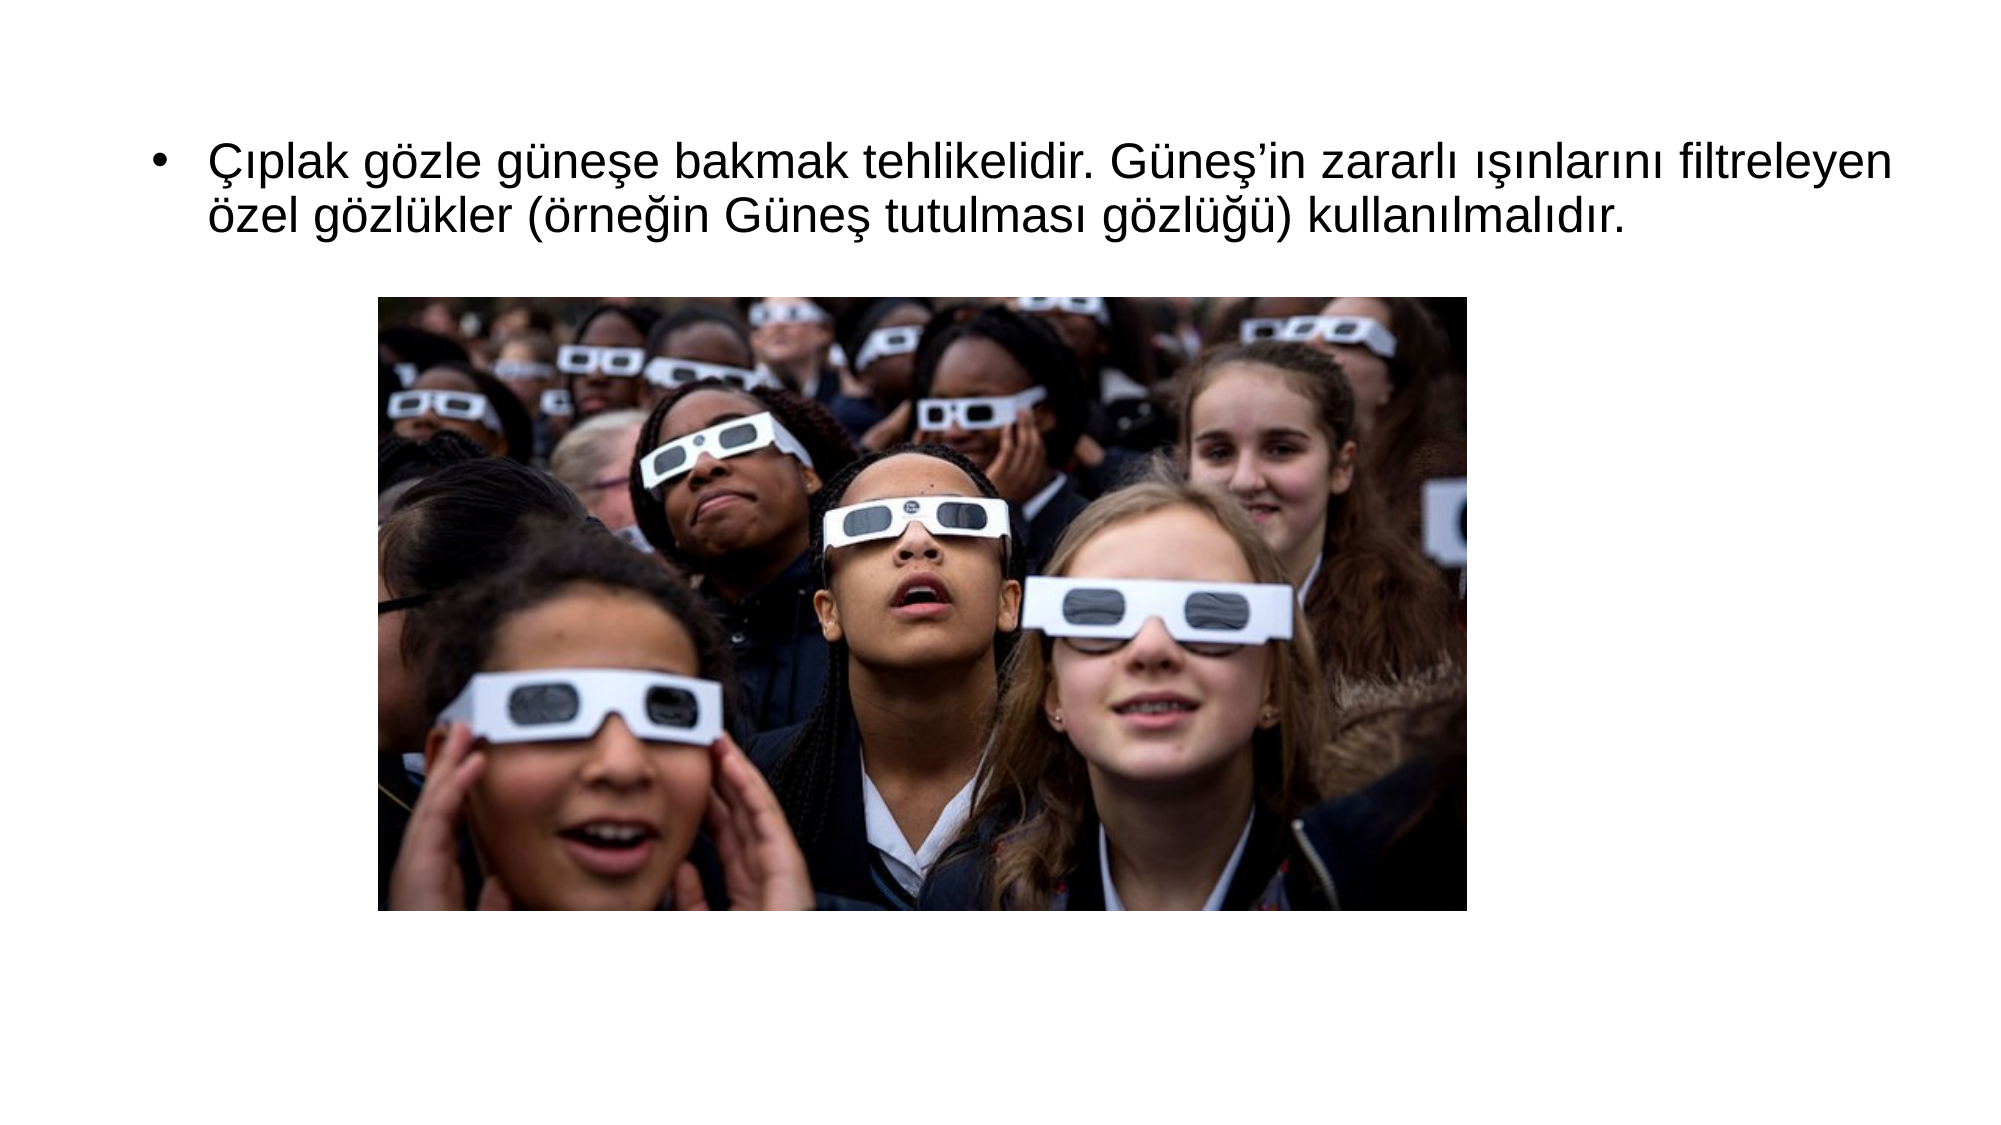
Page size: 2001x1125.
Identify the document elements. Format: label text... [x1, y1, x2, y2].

picture [378, 297, 1467, 911]
title Çıplak gözle güneşe bakmak tehlikelidir. Güneş’in zararlı ışınlarını filtreleyen özel gözlükler (örneğin Güneş tutulması gözlüğü) kullanılmalıdır. [136, 80, 2000, 298]
